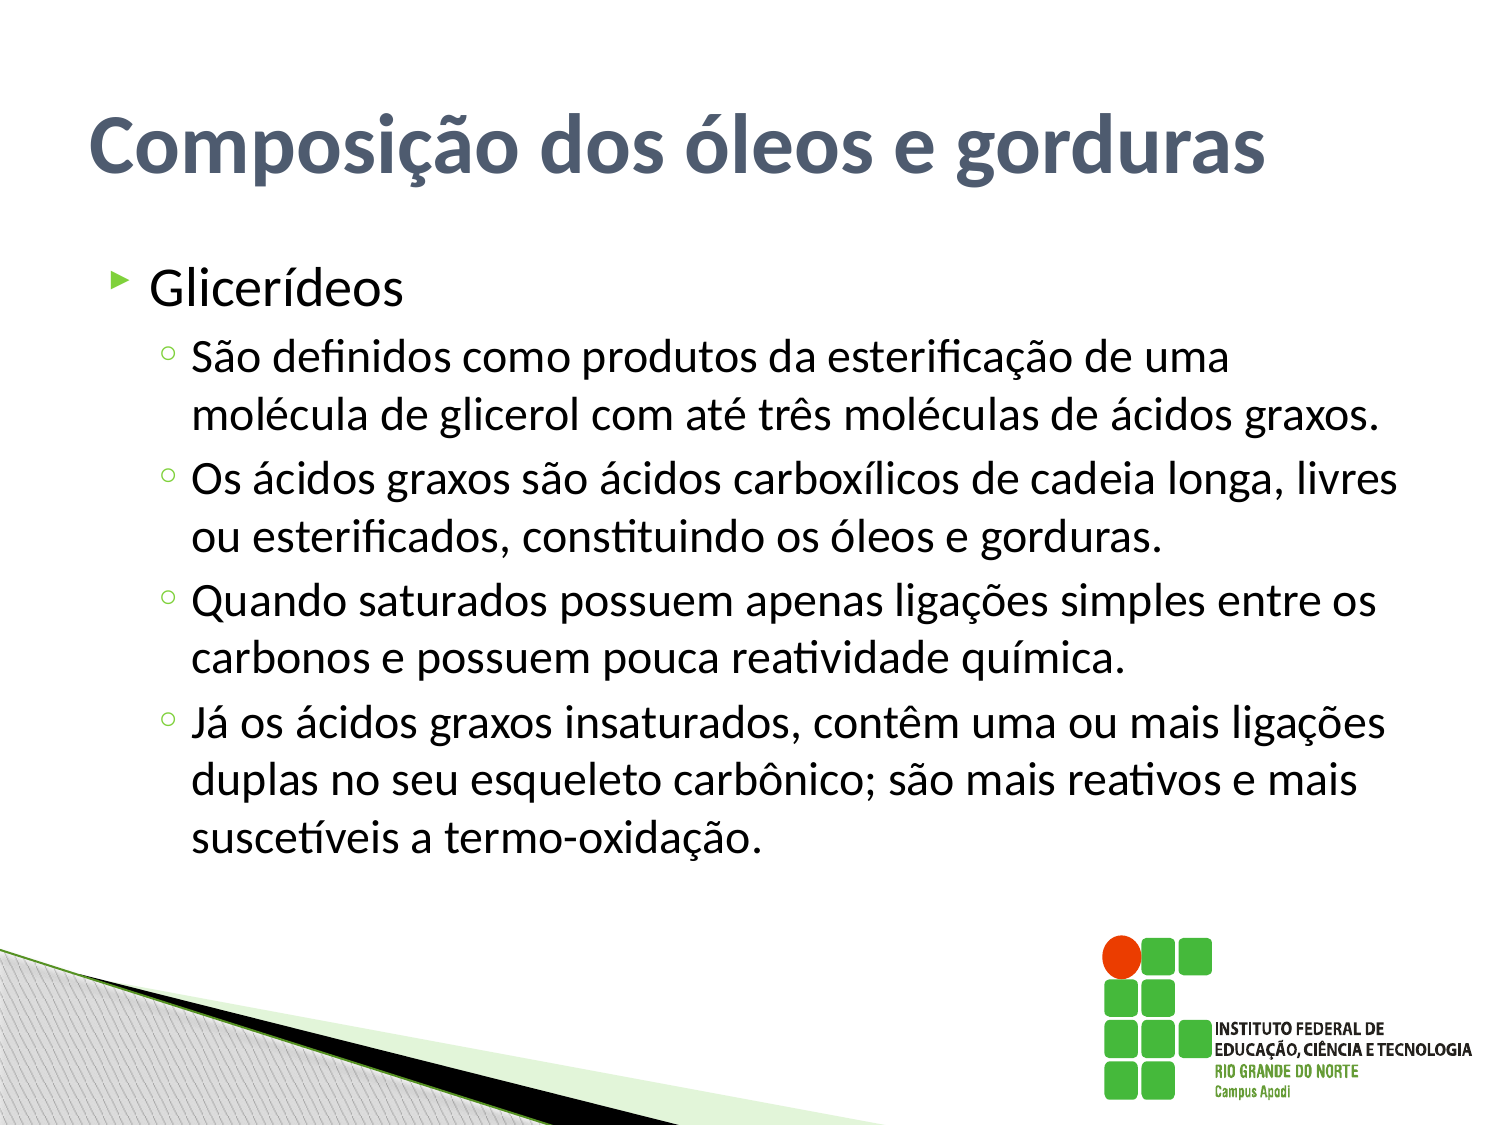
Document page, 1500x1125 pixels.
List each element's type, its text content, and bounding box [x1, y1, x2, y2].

list Glicerídeos São definidos como produtos da esterificação de uma molécula de glicerol com até três moléculas de ácidos graxos. Os ácidos graxos são ácidos carboxílicos de cadeia longa, livres ou esterificados, constituindo os óleos e gorduras. Quando saturados possuem apenas ligações simples entre os carbonos e possuem pouca reatividade química. Já os ácidos graxos insaturados, contêm uma ou mais ligações duplas no seu esqueleto carbônico; são mais reativos e mais suscetíveis a termo-oxidação. [75, 243, 1425, 986]
title Composição dos óleos e gorduras [75, 45, 1425, 233]
